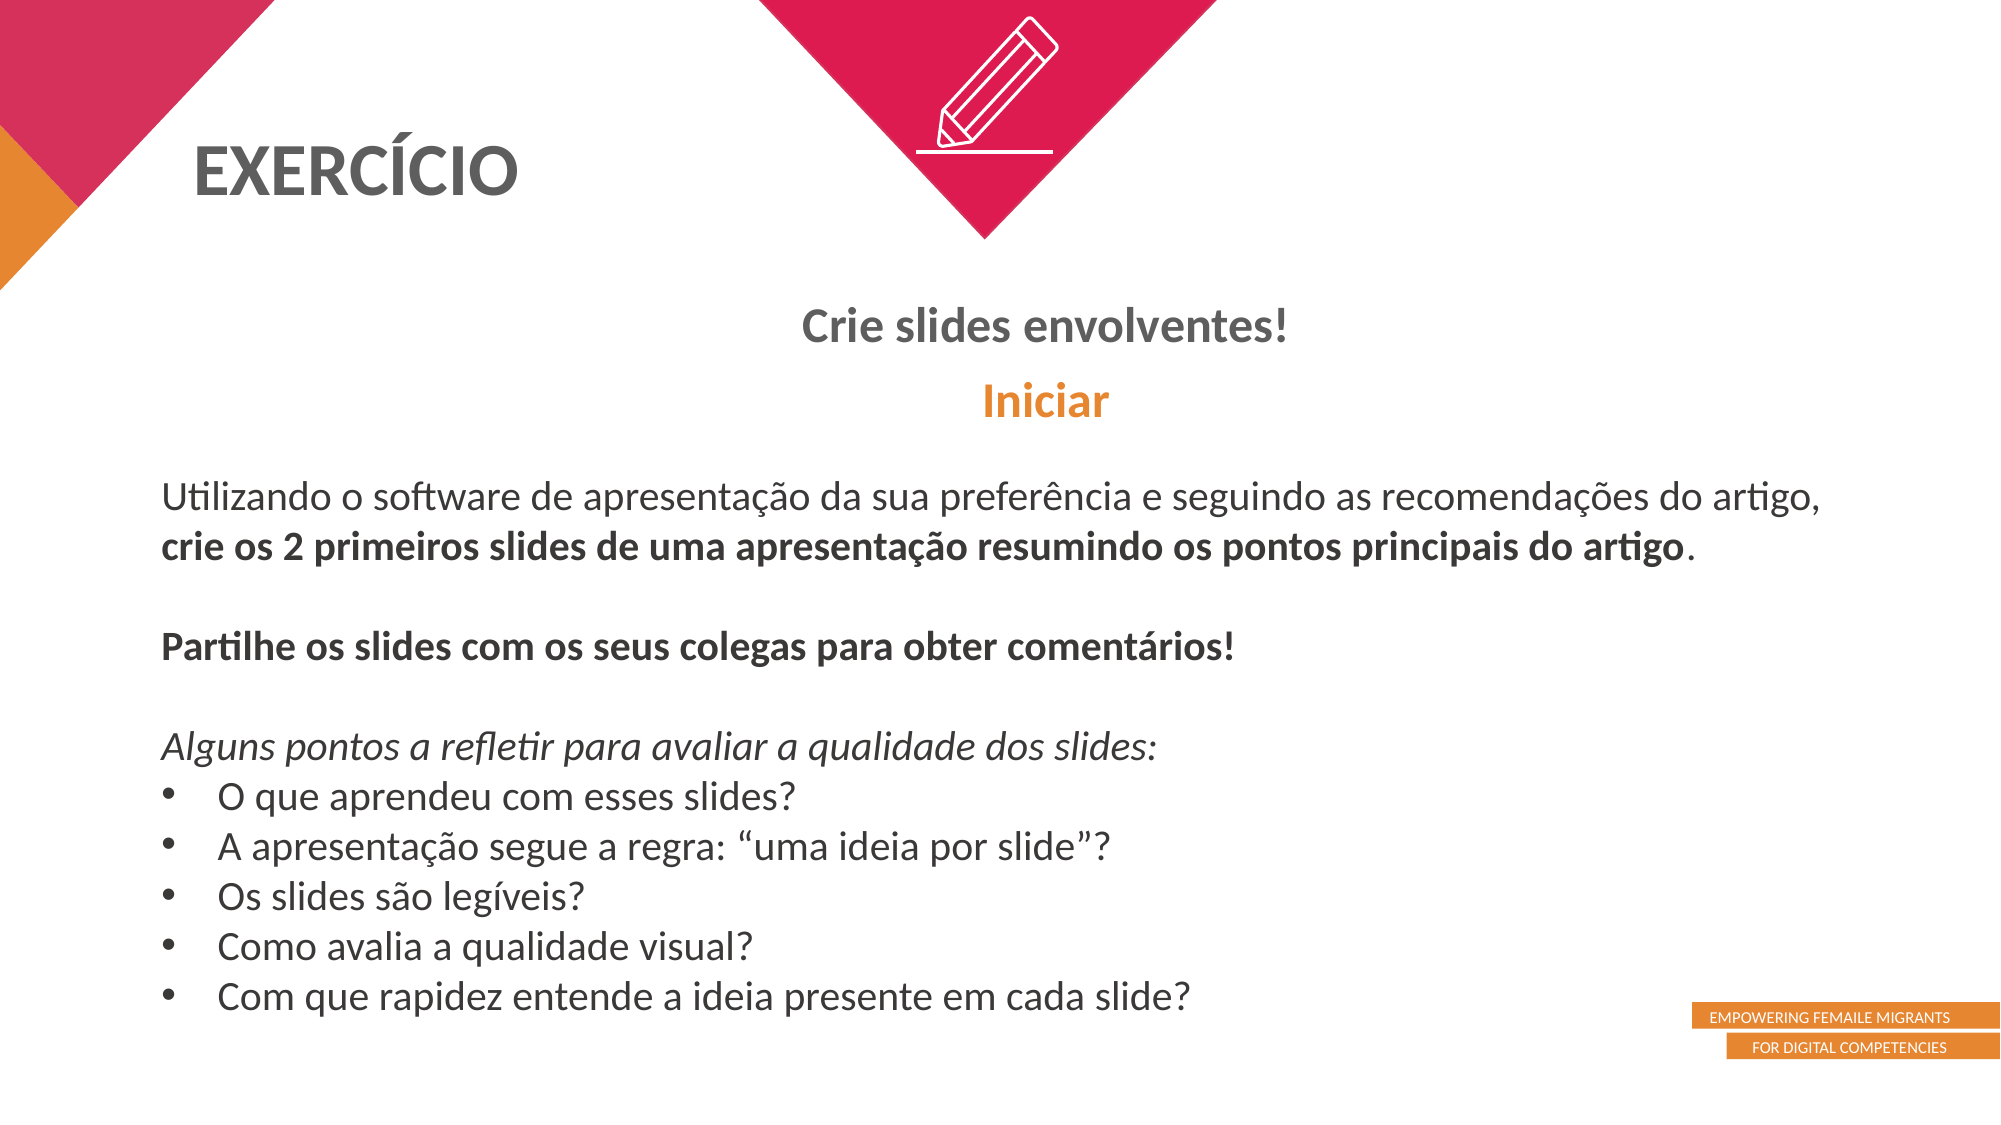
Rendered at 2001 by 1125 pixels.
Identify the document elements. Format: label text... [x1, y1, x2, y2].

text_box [757, 0, 1219, 238]
list Crie slides envolventes! Iniciar [178, 291, 1915, 379]
text_box Utilizando o software de apresentação da sua preferência e seguindo as recomendações do artigo, crie os 2 primeiros slides de uma apresentação resumindo os pontos principais do artigo. Partilhe os slides com os seus colegas para obter comentários! Alguns pontos a refletir para avaliar a qualidade dos slides: O que aprendeu com esses slides? A apresentação segue a regra: “uma ideia por slide”? Os slides são legíveis? Como avalia a qualidade visual? Com que rapidez entende a ideia presente em cada slide? [146, 461, 1871, 1027]
list EXERCÍCIO [178, 123, 1918, 280]
